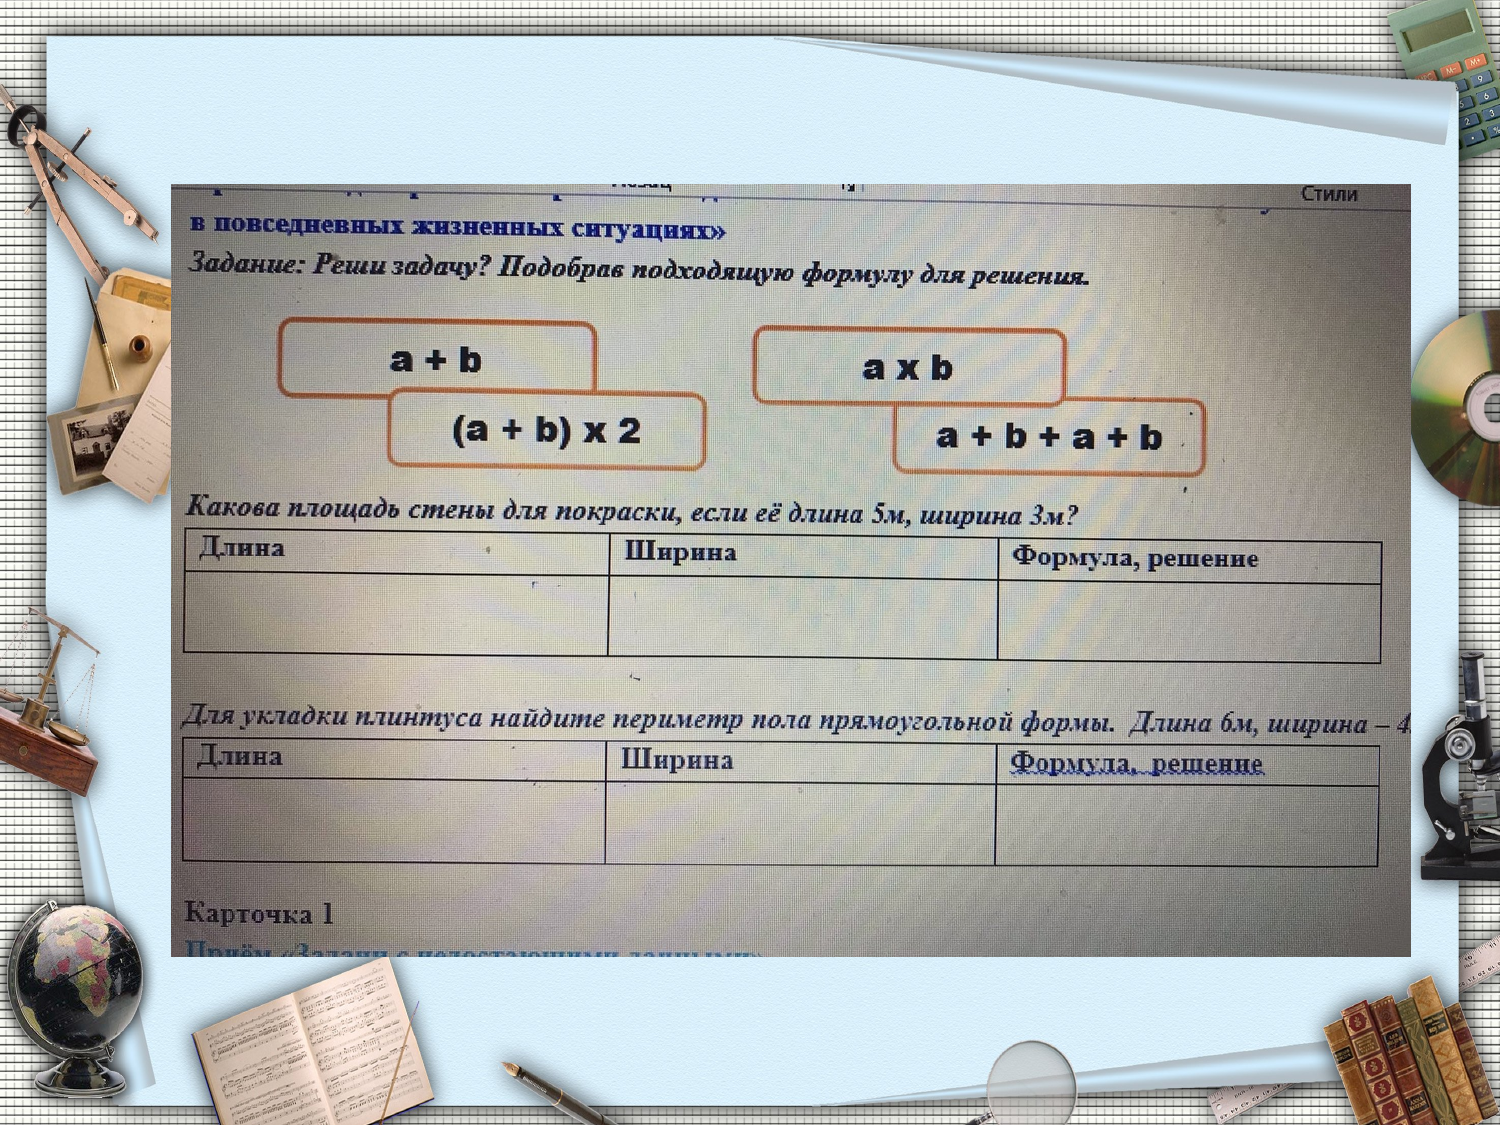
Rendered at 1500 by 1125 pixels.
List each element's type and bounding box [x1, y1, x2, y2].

list [0, 0, 1500, 1125]
picture [170, 184, 1411, 958]
